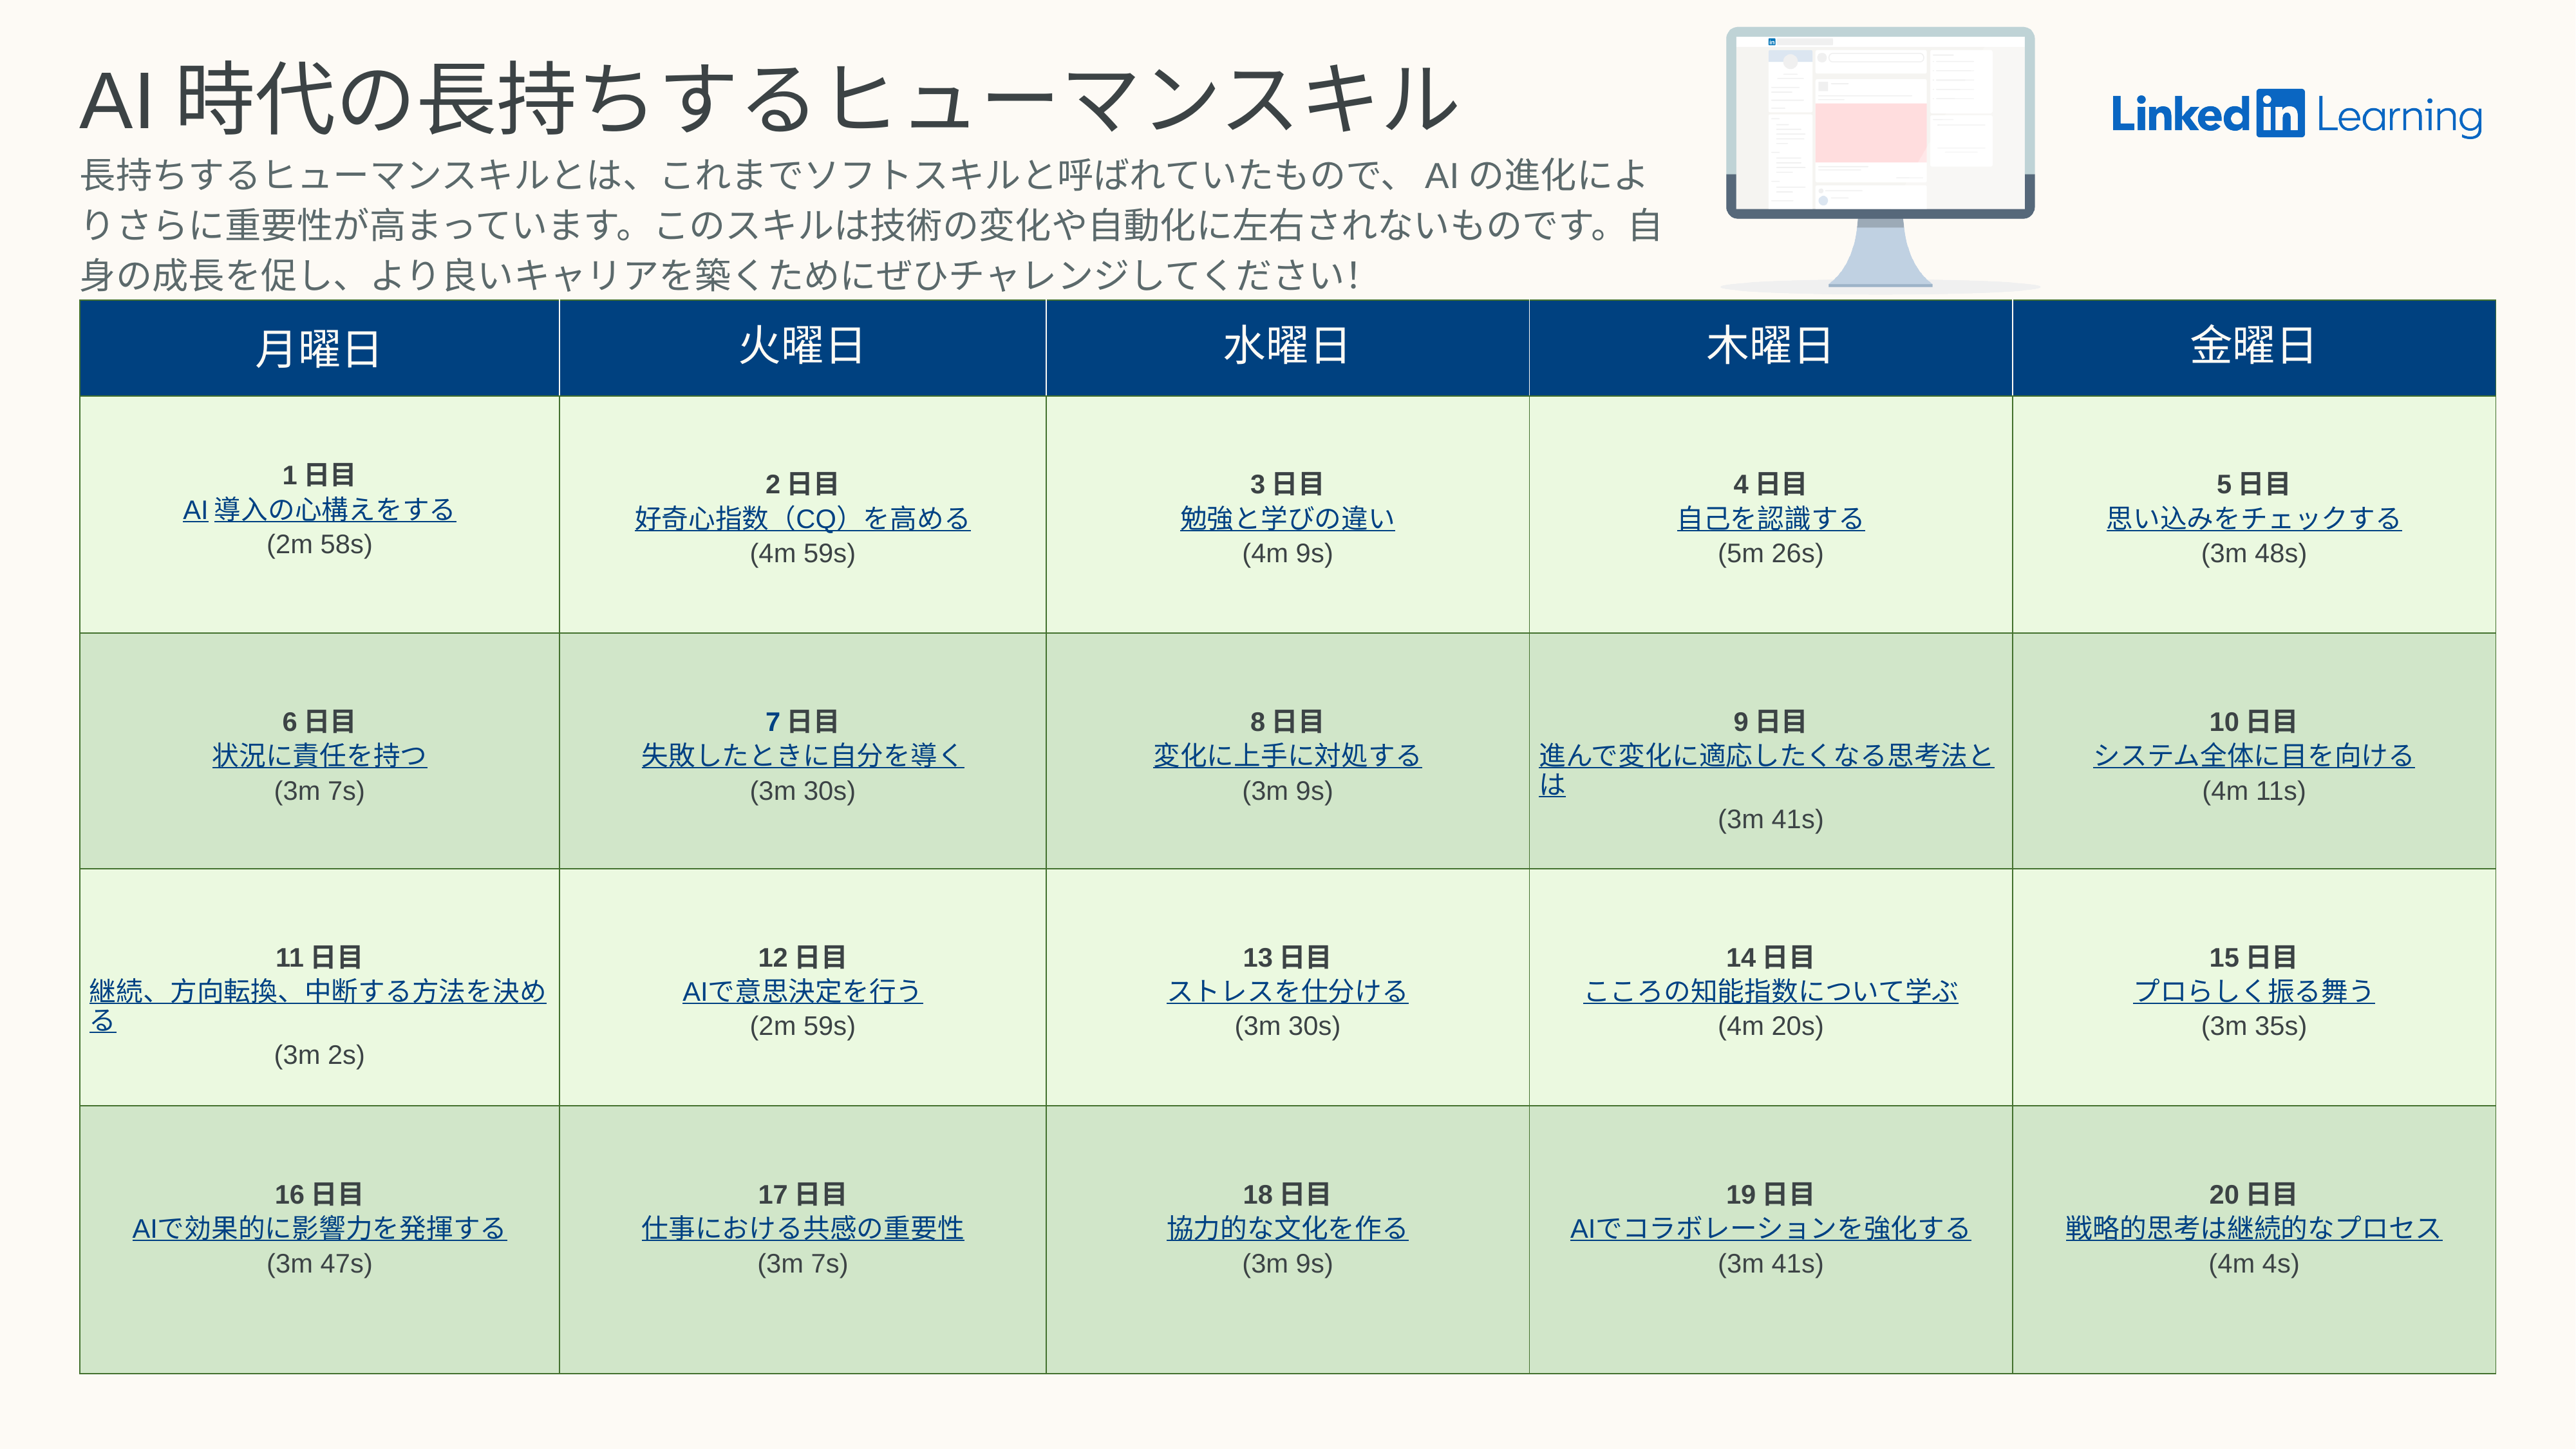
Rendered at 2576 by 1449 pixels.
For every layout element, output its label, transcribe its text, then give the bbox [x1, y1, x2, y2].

table_header 木曜日 [1530, 301, 2012, 395]
text_box AI時代の長持ちするヒューマンスキル 長持ちするヒューマンスキルとは、これまでソフトスキルと呼ばれていたもので、AIの進化によりさらに重要性が高まっています。このスキルは技術の変化や自動化に左右されないものです。自身の成長を促し、より良いキャリアを築くためにぜひチャレンジしてください！ tomorrow. [79, 49, 1680, 299]
table_cell 1日目 AI導入の心構えをする (2m 58s) [80, 397, 559, 632]
table_cell 13日目 ストレスを仕分ける (3m 30s) [1047, 869, 1529, 1105]
table_cell 3日目 勉強と学びの違い (4m 9s) [1047, 397, 1529, 632]
table_cell 12日目 AIで意思決定を行う (2m 59s) [560, 869, 1046, 1105]
table_cell 7日目 失敗したときに自分を導く (3m 30s) [560, 634, 1046, 868]
table_cell 16日目 AIで効果的に影響力を発揮する (3m 47s) [80, 1106, 559, 1373]
table_cell 17日目 仕事における共感の重要性 (3m 7s) [560, 1106, 1046, 1373]
picture [1697, 26, 2055, 296]
table_cell 14日目 こころの知能指数について学ぶ (4m 20s) [1530, 869, 2012, 1105]
table_cell 4日目 自己を認識する (5m 26s) [1530, 397, 2012, 632]
table_cell 6日目 状況に責任を持つ (3m 7s) [80, 634, 559, 868]
table_cell 11日目 継続、方向転換、中断する方法を決める (3m 2s) [80, 869, 559, 1105]
table_cell 18日目 協力的な文化を作る (3m 9s) [1047, 1106, 1529, 1373]
table_cell 10日目 システム全体に目を向ける (4m 11s) [2013, 634, 2496, 868]
table_header 金曜日 [2013, 301, 2496, 395]
table_cell 2日目 好奇心指数（CQ）を高める (4m 59s) [560, 397, 1046, 632]
table_cell 9日目 進んで変化に適応したくなる思考法とは (3m 41s) [1530, 634, 2012, 868]
picture [2098, 73, 2496, 153]
table_cell 20日目 戦略的思考は継続的なプロセス (4m 4s) [2013, 1106, 2496, 1373]
table_header 水曜日 [1047, 301, 1529, 395]
table_header 月曜日 [80, 301, 559, 395]
table_cell 8日目 変化に上手に対処する (3m 9s) [1047, 634, 1529, 868]
table_header 火曜日 [560, 301, 1046, 395]
table_cell 15日目 プロらしく振る舞う (3m 35s) [2013, 869, 2496, 1105]
table_cell 19日目 AIでコラボレーションを強化する (3m 41s) [1530, 1106, 2012, 1373]
table_cell 5日目 思い込みをチェックする (3m 48s) [2013, 397, 2496, 632]
